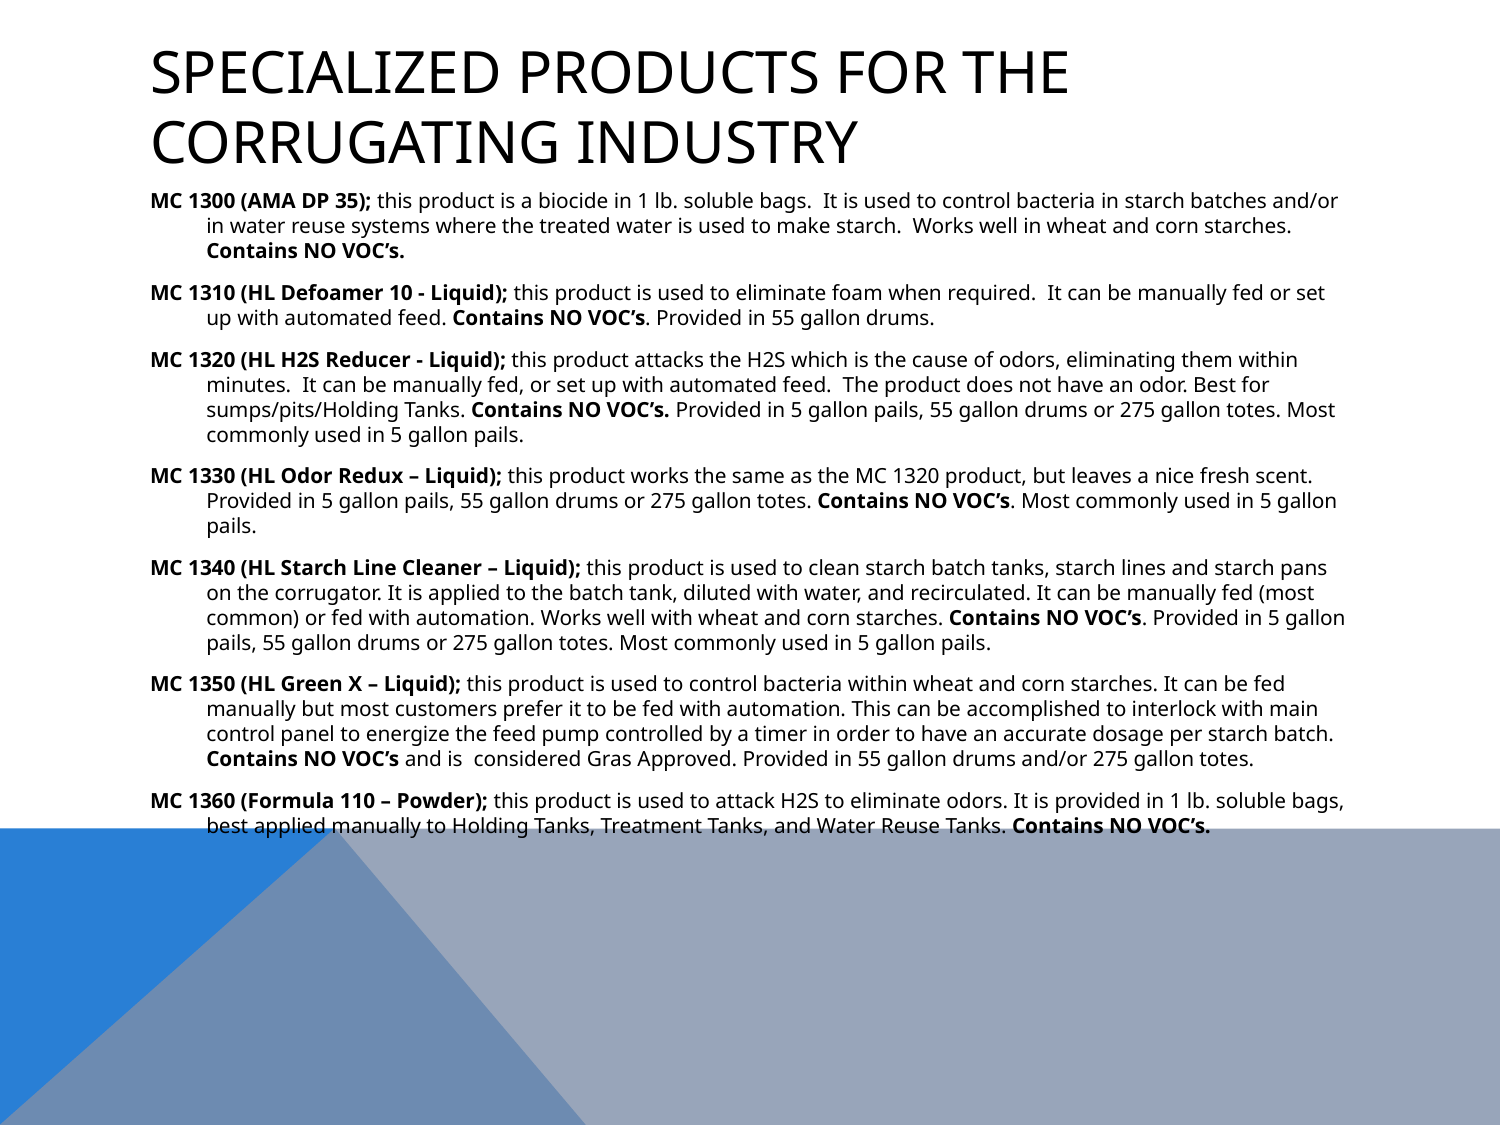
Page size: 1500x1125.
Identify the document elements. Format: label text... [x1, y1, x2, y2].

list MC 1300 (AMA DP 35); this product is a biocide in 1 lb. soluble bags. It is used to control bacteria in starch batches and/or in water reuse systems where the treated water is used to make starch. Works well in wheat and corn starches. Contains NO VOC’s. MC 1310 (HL Defoamer 10 - Liquid); this product is used to eliminate foam when required. It can be manually fed or set up with automated feed. Contains NO VOC’s. Provided in 55 gallon drums. MC 1320 (HL H2S Reducer - Liquid); this product attacks the H2S which is the cause of odors, eliminating them within minutes. It can be manually fed, or set up with automated feed. The product does not have an odor. Best for sumps/pits/Holding Tanks. Contains NO VOC’s. Provided in 5 gallon pails, 55 gallon drums or 275 gallon totes. Most commonly used in 5 gallon pails. MC 1330 (HL Odor Redux – Liquid); this product works the same as the MC 1320 product, but leaves a nice fresh scent. Provided in 5 gallon pails, 55 gallon drums or 275 gallon totes. Contains NO VOC’s. Most commonly used in 5 gallon pails. MC 1340 (HL Starch Line Cleaner – Liquid); this product is used to clean starch batch tanks, starch lines and starch pans on the corrugator. It is applied to the batch tank, diluted with water, and recirculated. It can be manually fed (most common) or fed with automation. Works well with wheat and corn starches. Contains NO VOC’s. Provided in 5 gallon pails, 55 gallon drums or 275 gallon totes. Most commonly used in 5 gallon pails. MC 1350 (HL Green X – Liquid); this product is used to control bacteria within wheat and corn starches. It can be fed manually but most customers prefer it to be fed with automation. This can be accomplished to interlock with main control panel to energize the feed pump controlled by a timer in order to have an accurate dosage per starch batch. Contains NO VOC’s and is considered Gras Approved. Provided in 55 gallon drums and/or 275 gallon totes. MC 1360 (Formula 110 – Powder); this product is used to attack H2S to eliminate odors. It is provided in 1 lb. soluble bags, best applied manually to Holding Tanks, Treatment Tanks, and Water Reuse Tanks. Contains NO VOC’s. [135, 180, 1369, 825]
title Specialized Products for the Corrugating Industry [135, 60, 1369, 150]
